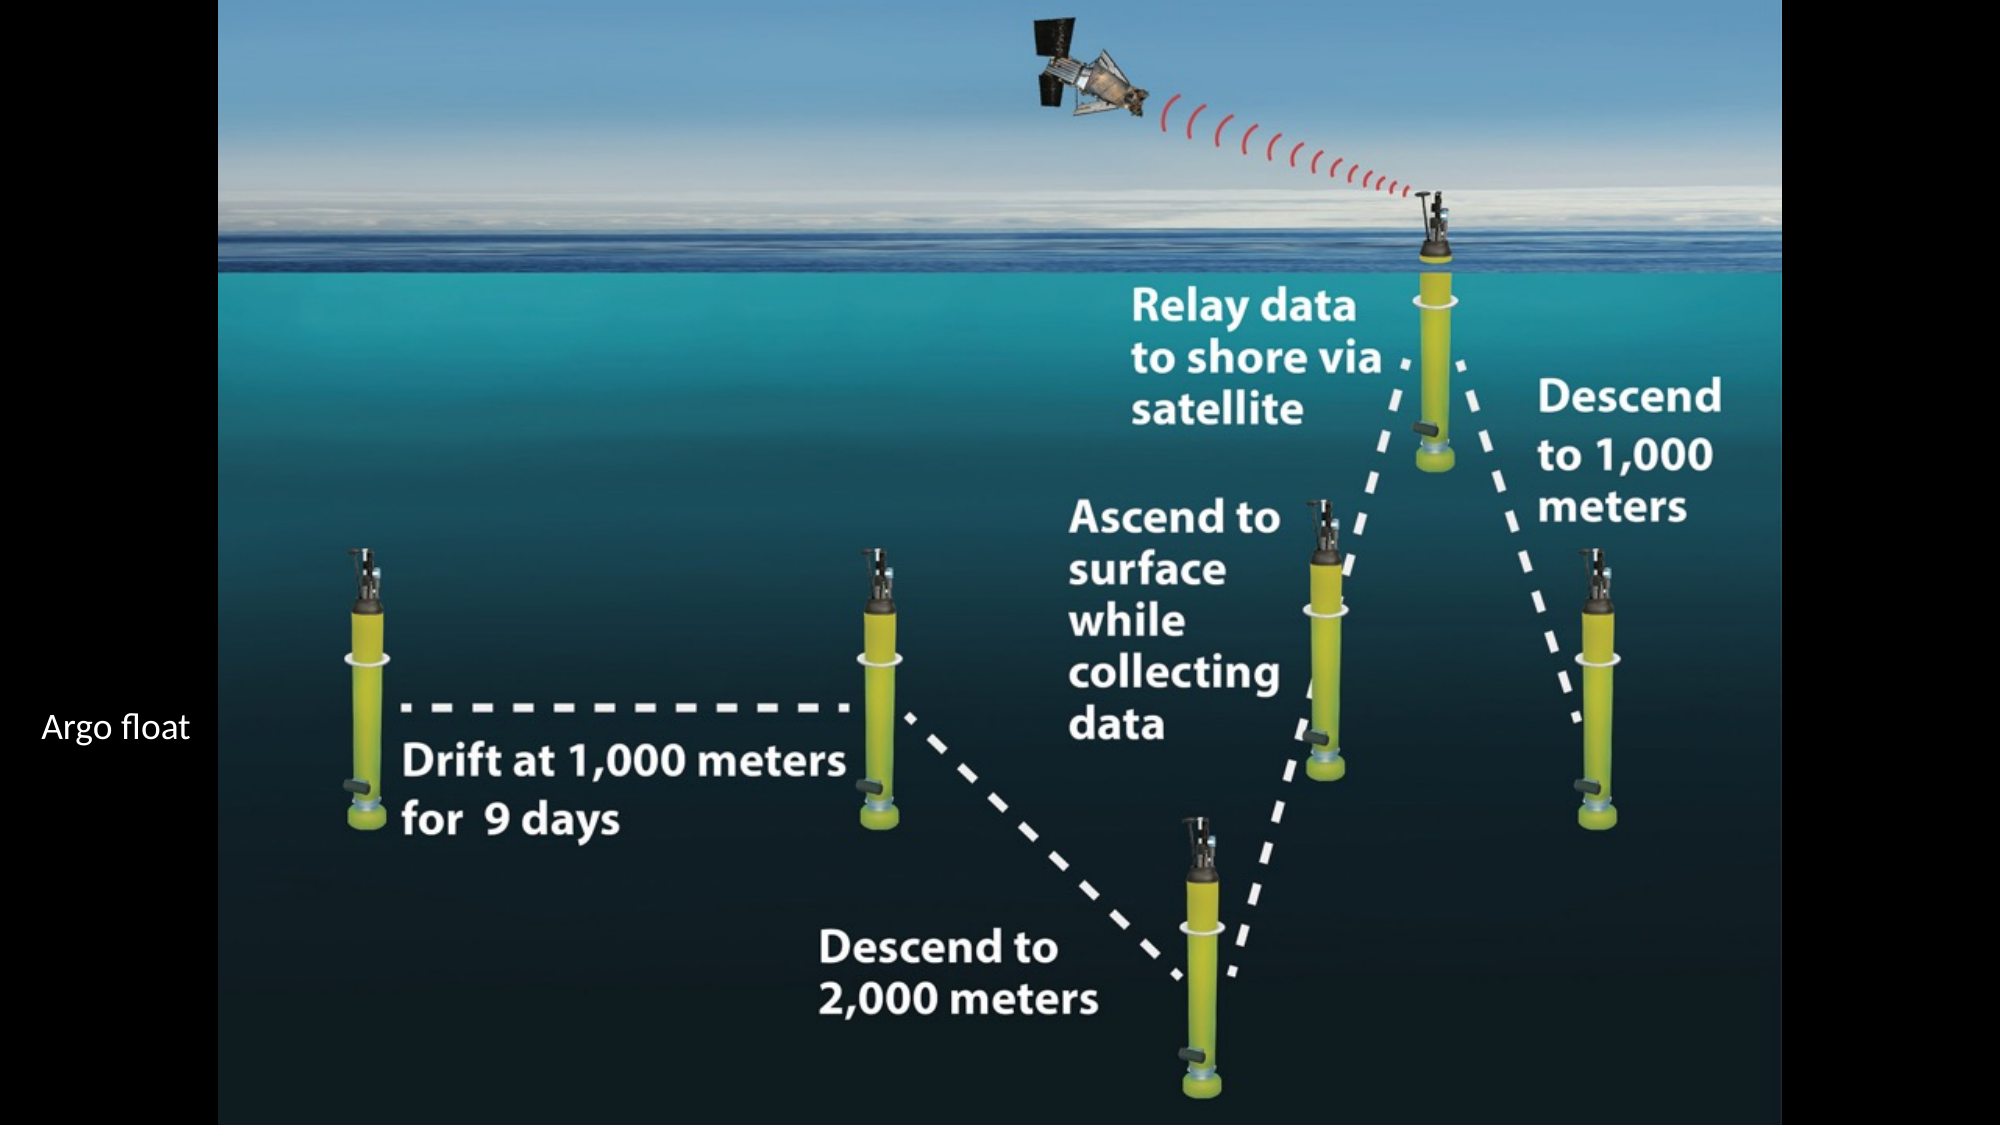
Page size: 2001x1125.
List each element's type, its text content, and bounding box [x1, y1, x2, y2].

picture [218, 0, 1782, 1125]
text_box Argo float [26, 694, 218, 754]
